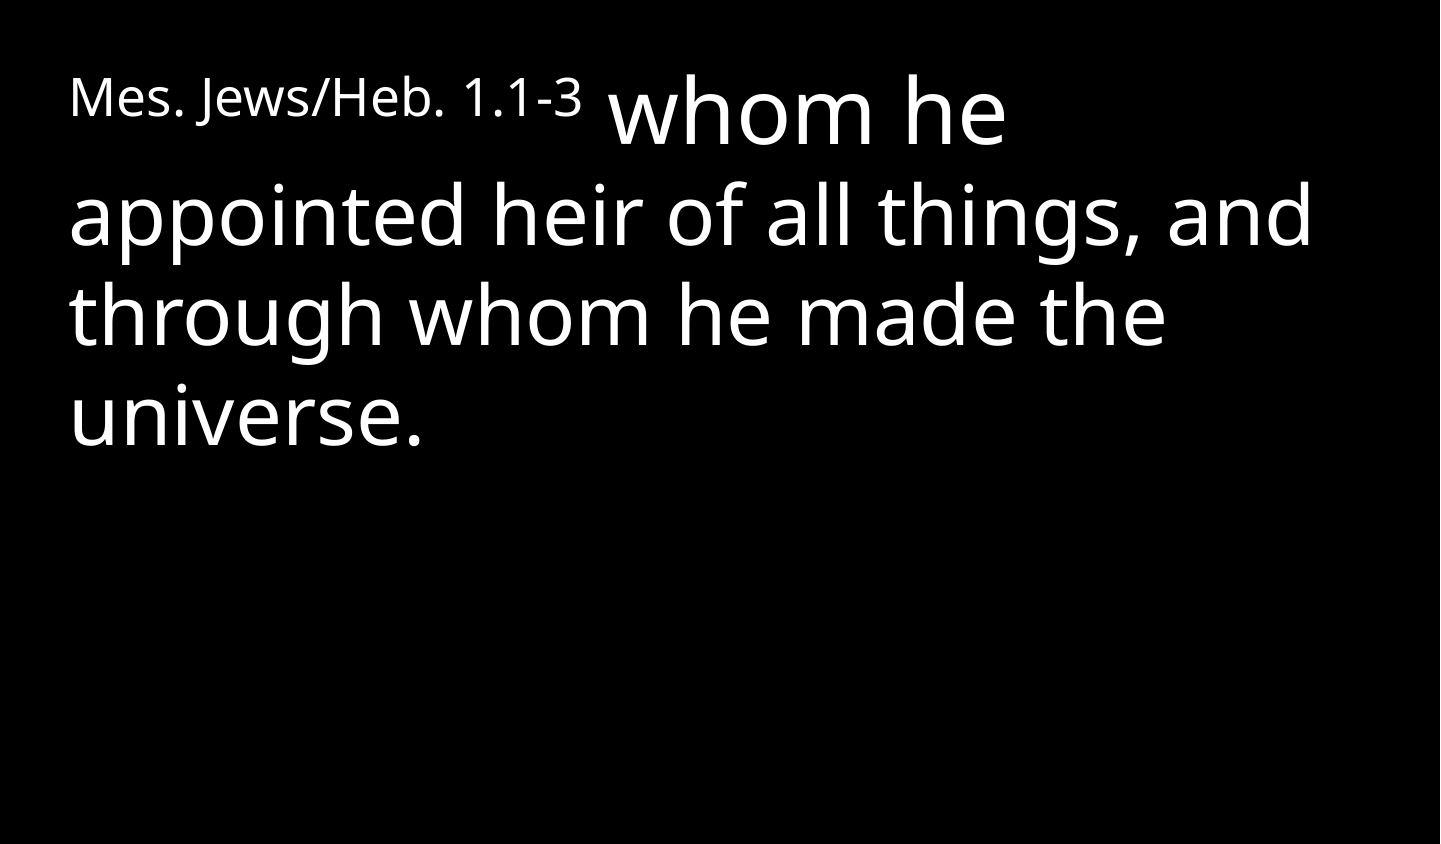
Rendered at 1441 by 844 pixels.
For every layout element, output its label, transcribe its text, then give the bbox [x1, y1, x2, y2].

subtitle Mes. Jews/Heb. 1.1-3 whom he appointed heir of all things, and through whom he made the universe. [57, 46, 1396, 844]
